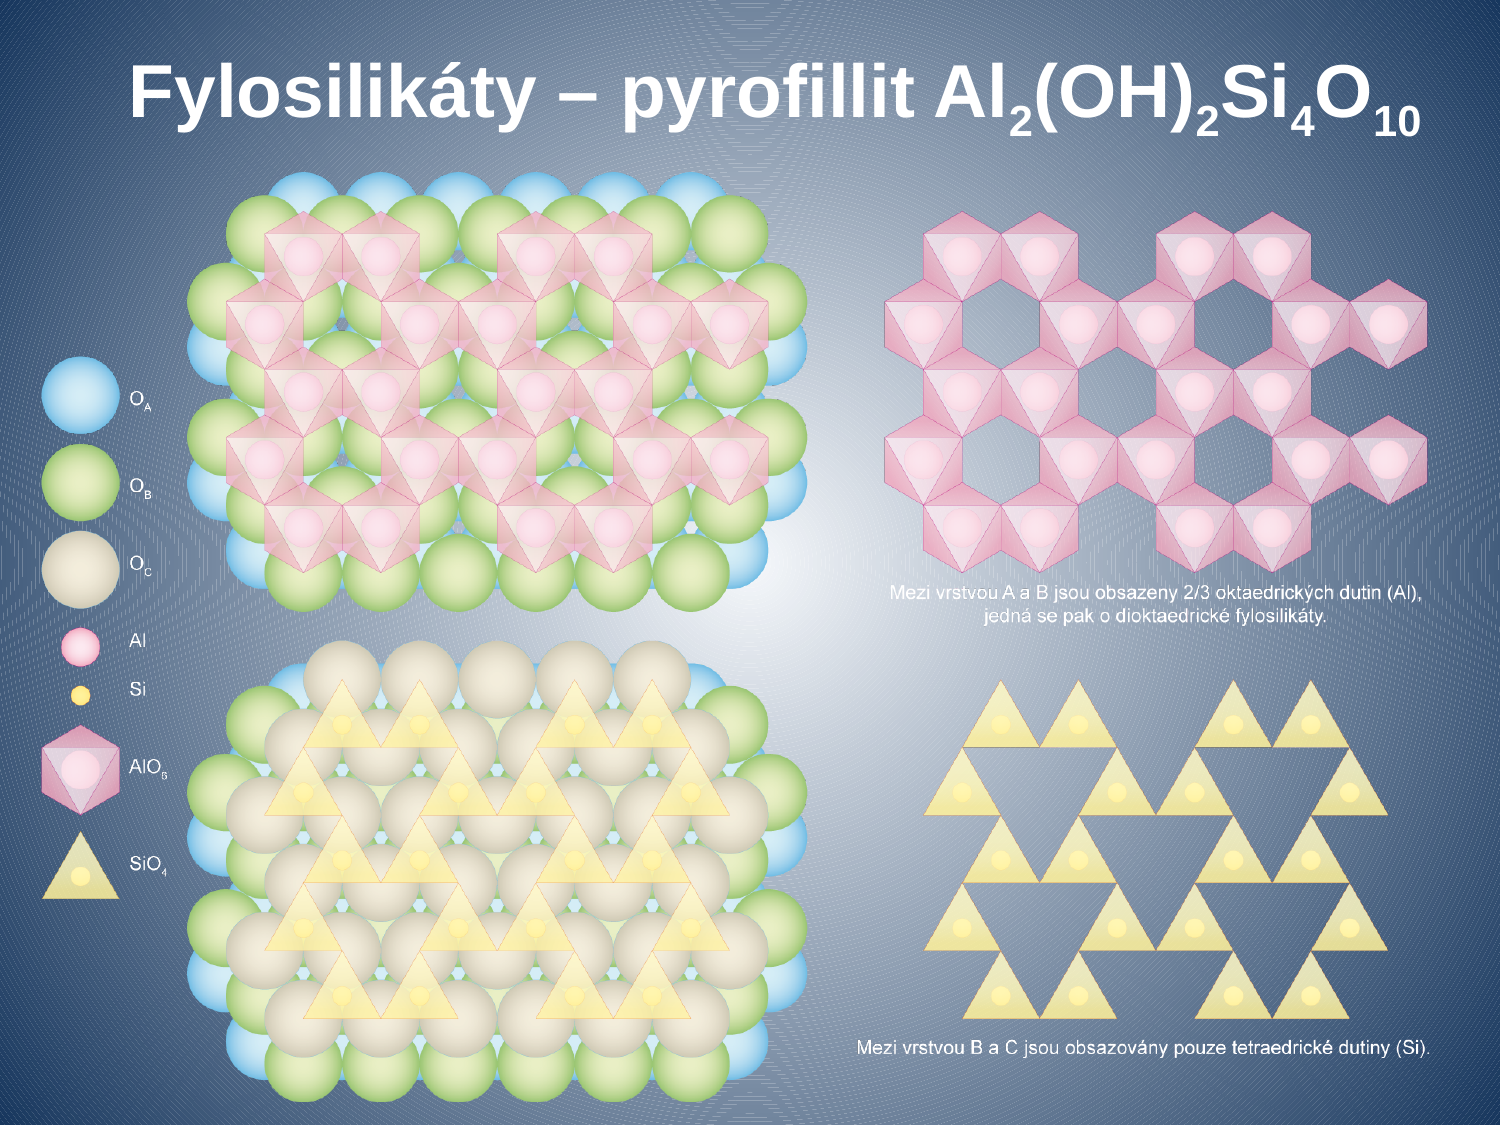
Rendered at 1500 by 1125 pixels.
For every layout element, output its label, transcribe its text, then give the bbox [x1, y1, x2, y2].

picture [41, 172, 1436, 1103]
text_box Fylosilikáty – pyrofillit Al2(OH)2Si4O10 [100, 0, 1451, 188]
